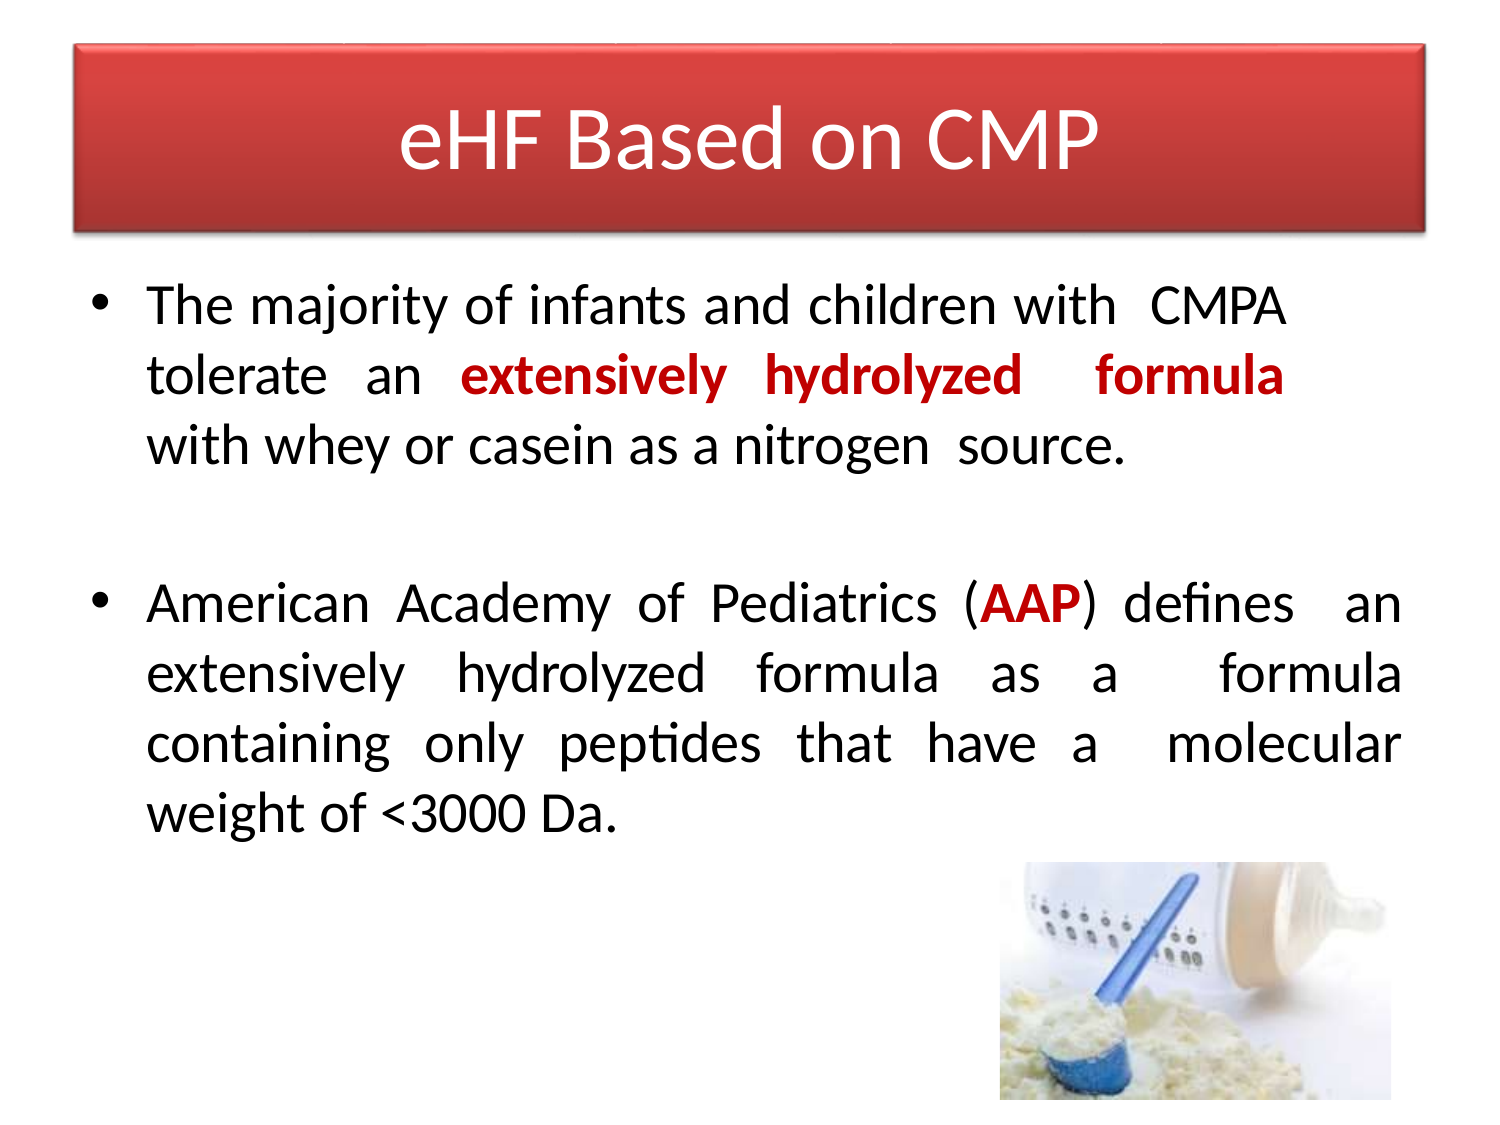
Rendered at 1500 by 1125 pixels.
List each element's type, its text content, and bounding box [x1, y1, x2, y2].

title eHF Based on CMP [396, 75, 1103, 263]
text_box The majority of infants and children with CMPA tolerate an extensively hydrolyzed formula with whey or casein as a nitrogen source. American Academy of Pediatrics (AAP) defines an extensively hydrolyzed formula as a formula containing only peptides that have a molecular weight of <3000 Da. [87, 263, 1405, 844]
text_box [999, 862, 1392, 1100]
text_box [70, 43, 1431, 242]
